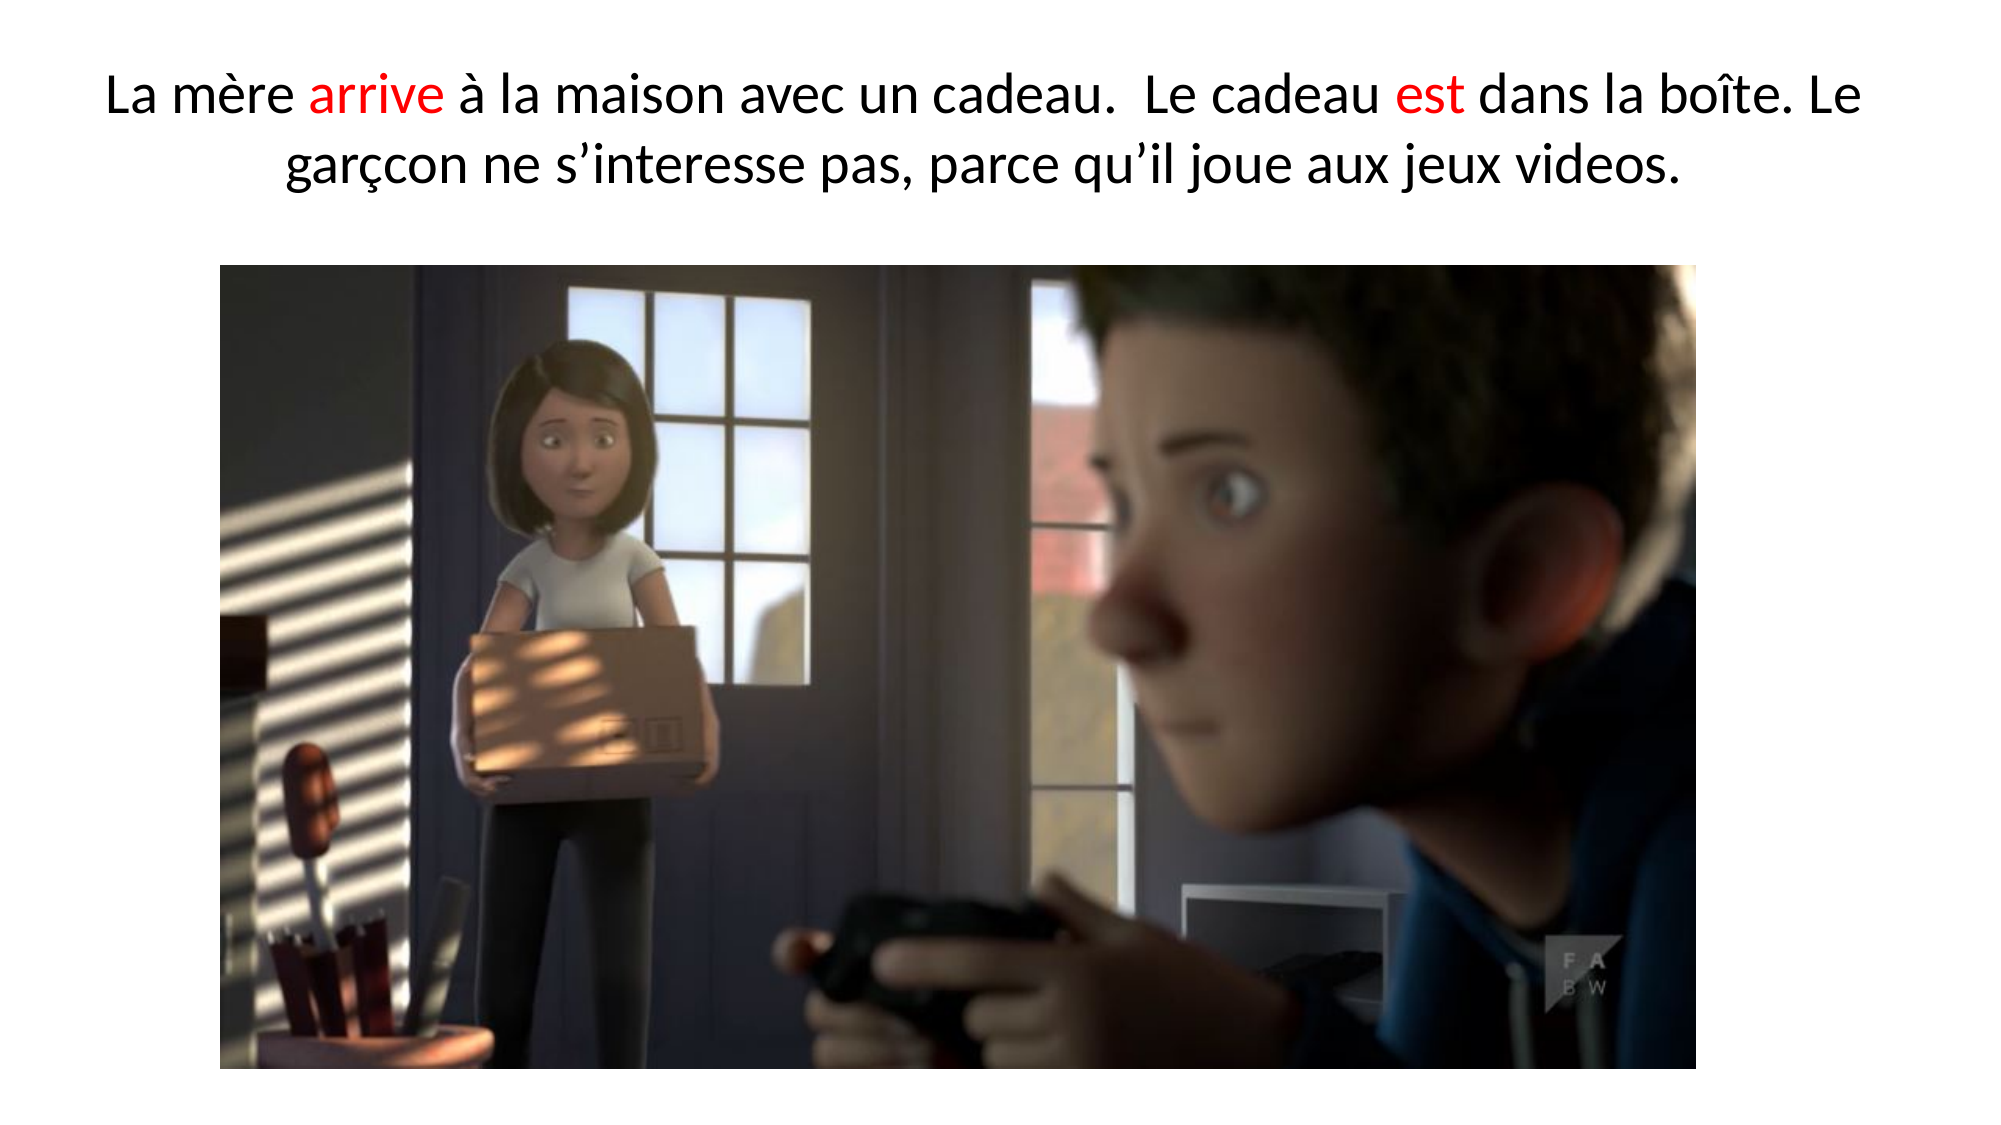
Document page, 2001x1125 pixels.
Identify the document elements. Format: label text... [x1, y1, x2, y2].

picture [220, 265, 1696, 1069]
text_box La mère arrive à la maison avec un cadeau. Le cadeau est dans la boîte. Le garçcon ne s’interesse pas, parce qu’il joue aux jeux videos. [53, 47, 1915, 203]
